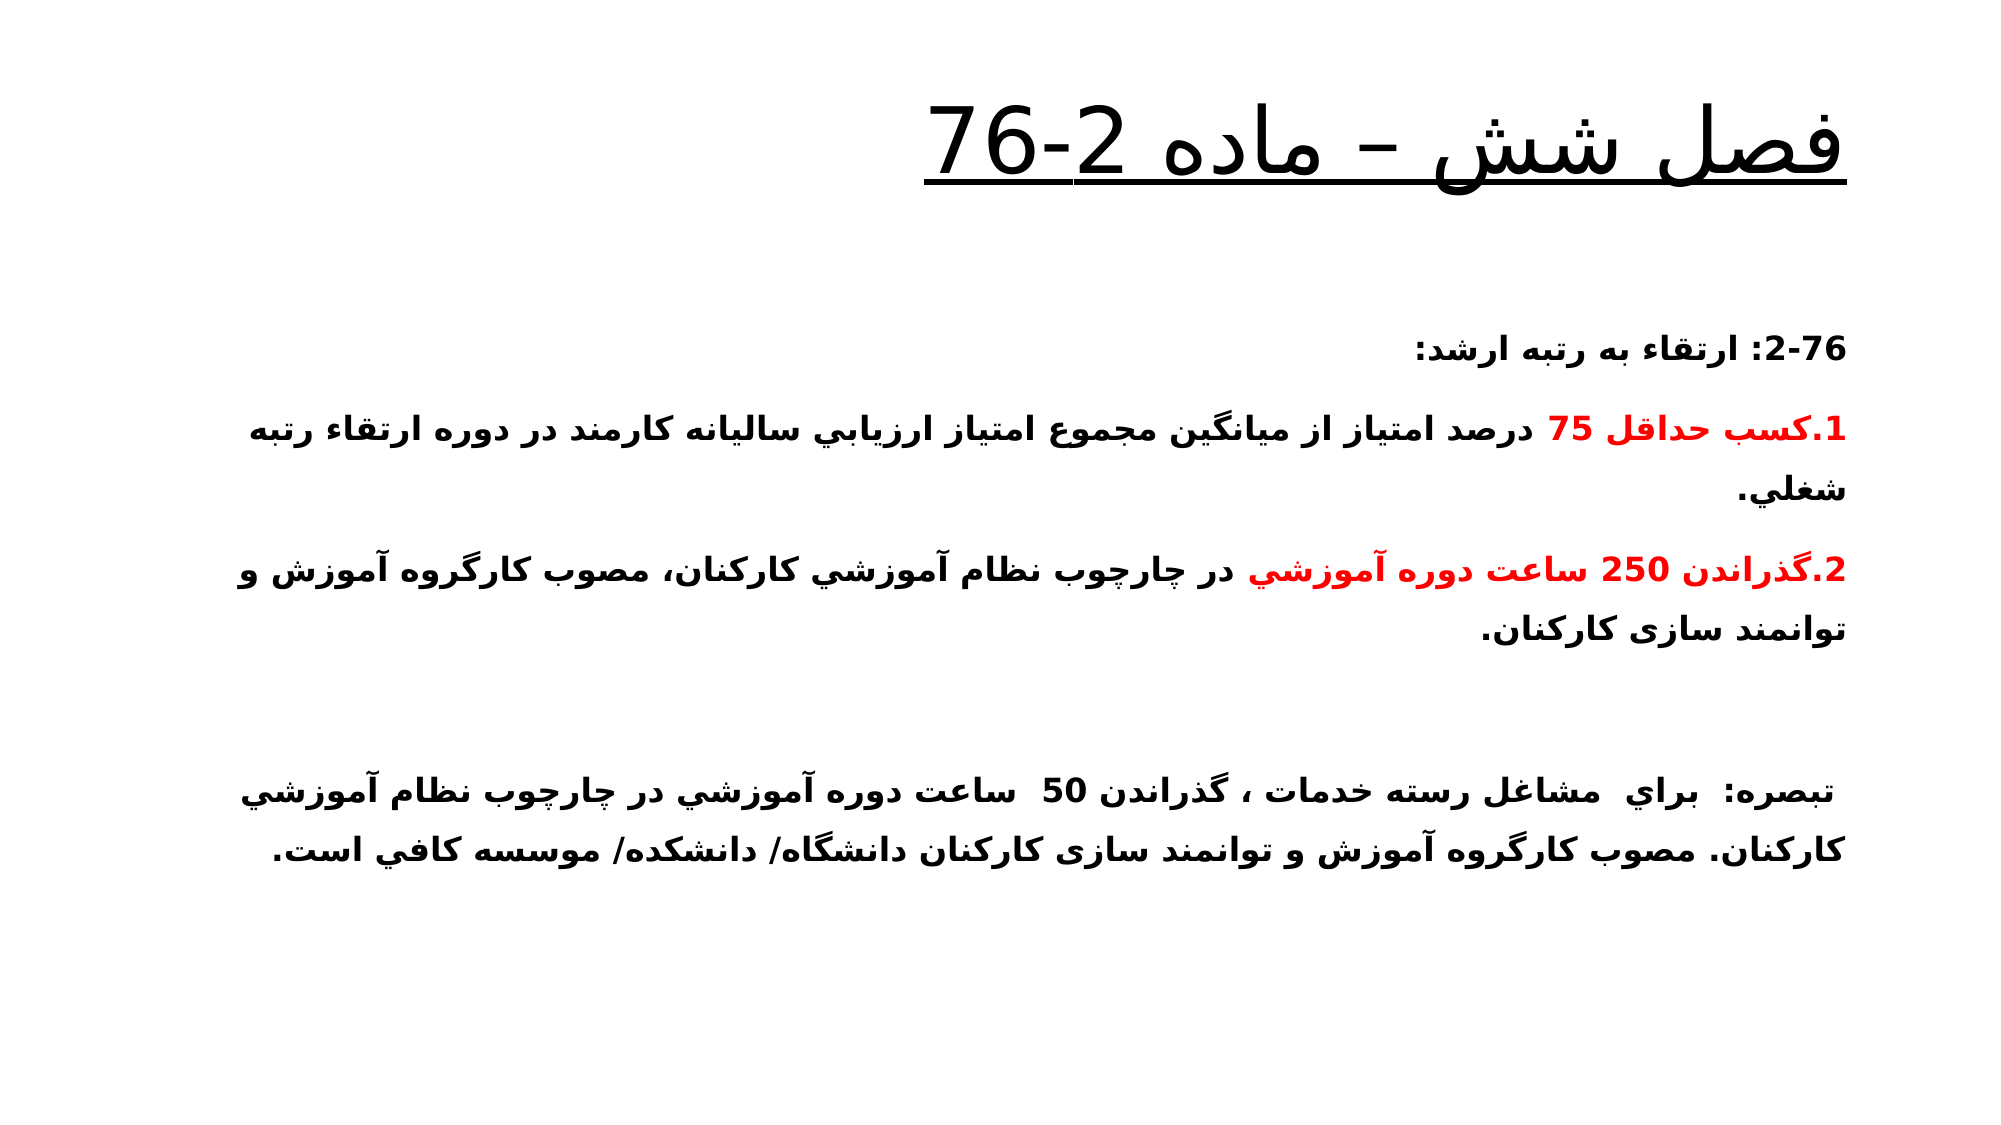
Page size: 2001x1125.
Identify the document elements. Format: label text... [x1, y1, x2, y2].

title فصل شش – ماده 2-76 [137, 59, 1863, 229]
list 2-76: ارتقاء به رتبه ارشد: 1.کسب حداقل 75 درصد امتياز از ميانگين مجموع امتياز ارزيابي ساليانه کارمند در دوره ارتقاء رتبه شغلي. 2.گذراندن 250 ساعت دوره آموزشي در چارچوب نظام آموزشي کارکنان، مصوب کارگروه آموزش و توانمند سازی کارکنان. تبصره: براي مشاغل رسته خدمات ، گذراندن 50 ساعت دوره آموزشي در چارچوب نظام آموزشي کارکنان. مصوب کارگروه آموزش و توانمند سازی کارکنان دانشگاه/ دانشکده/ موسسه کافي است. [137, 299, 1863, 1014]
